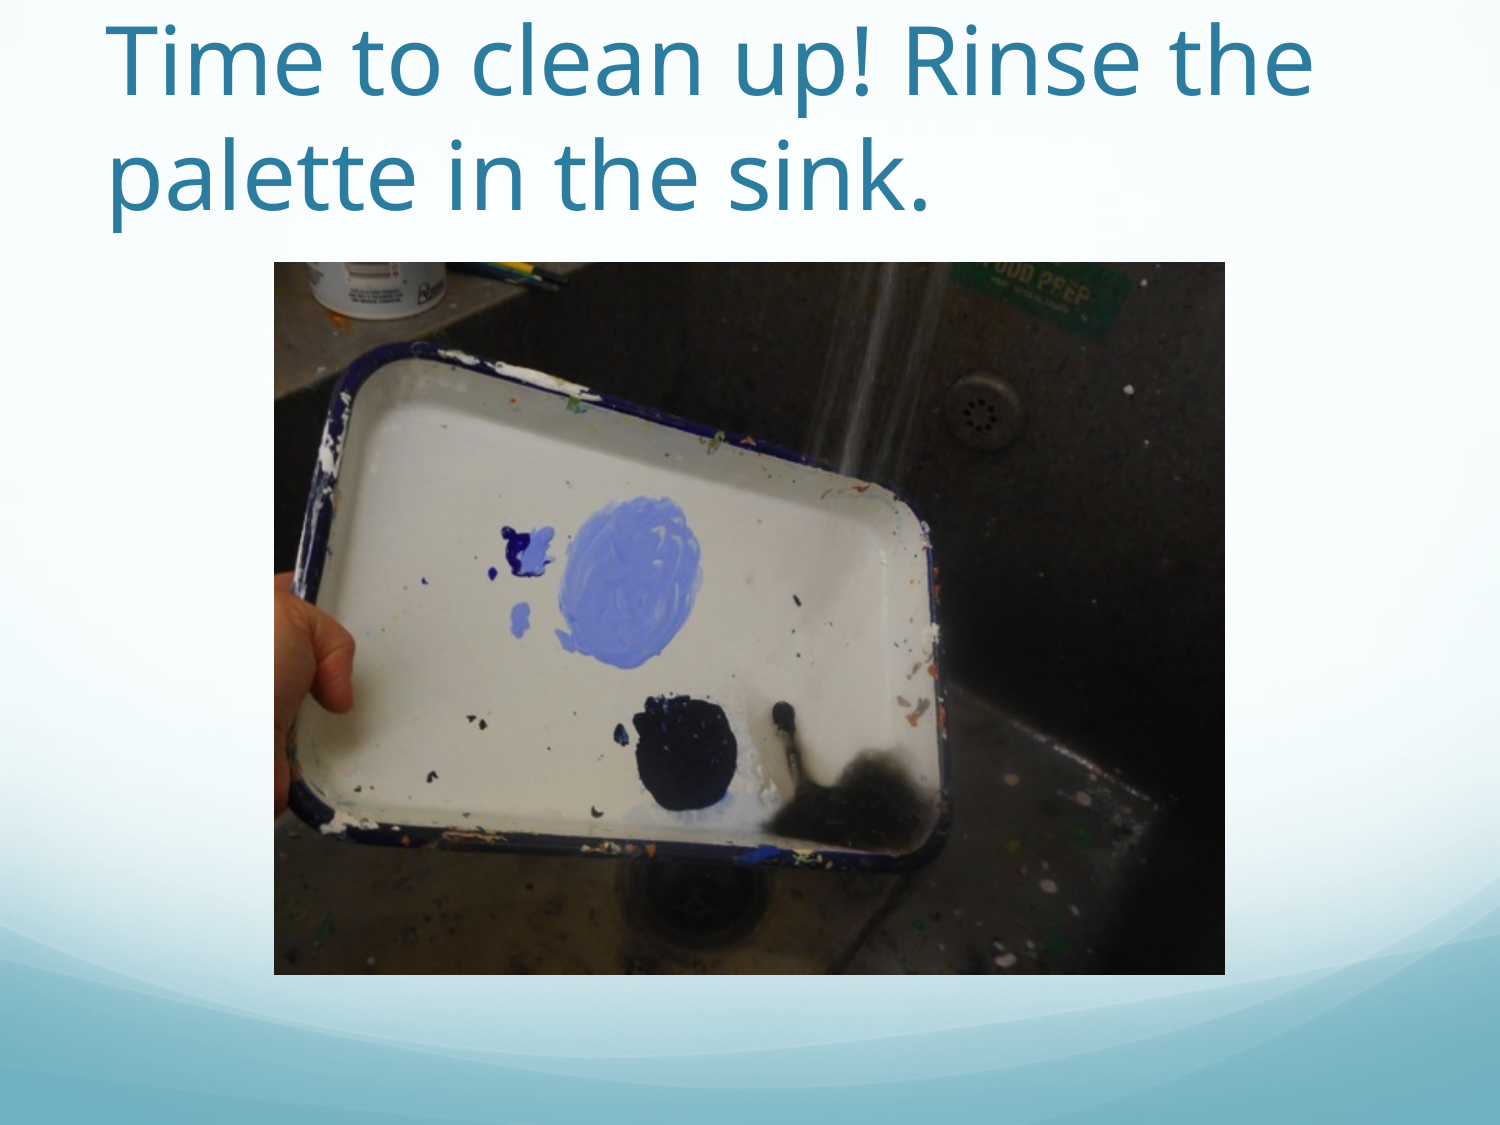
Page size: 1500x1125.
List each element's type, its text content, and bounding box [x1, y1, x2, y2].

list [89, 261, 1410, 976]
title Time to clean up! Rinse the palette in the sink. [90, 17, 1410, 237]
